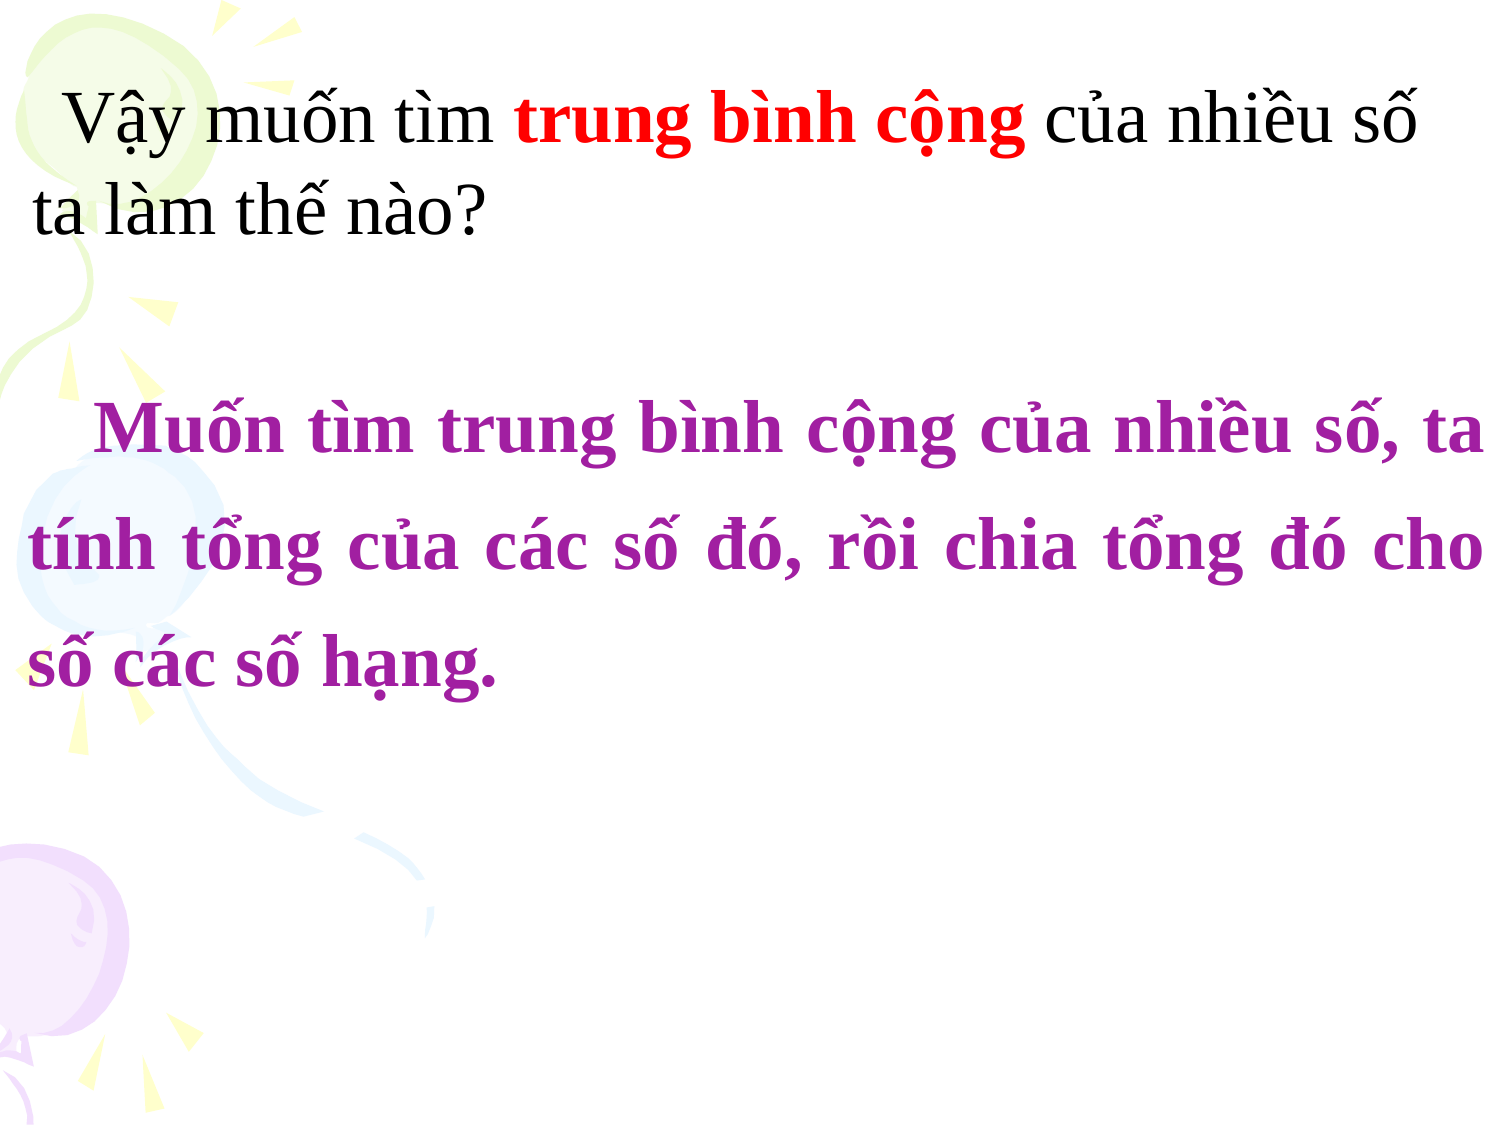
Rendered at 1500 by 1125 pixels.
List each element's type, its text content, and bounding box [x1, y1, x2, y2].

text_box Vậy muốn tìm trung bình cộng của nhiều số ta làm thế nào? [17, 92, 1473, 324]
text_box Muốn tìm trung bình cộng của nhiều số, ta tính tổng của các số đó, rồi chia tổng đó cho số các số hạng. [12, 342, 1500, 709]
